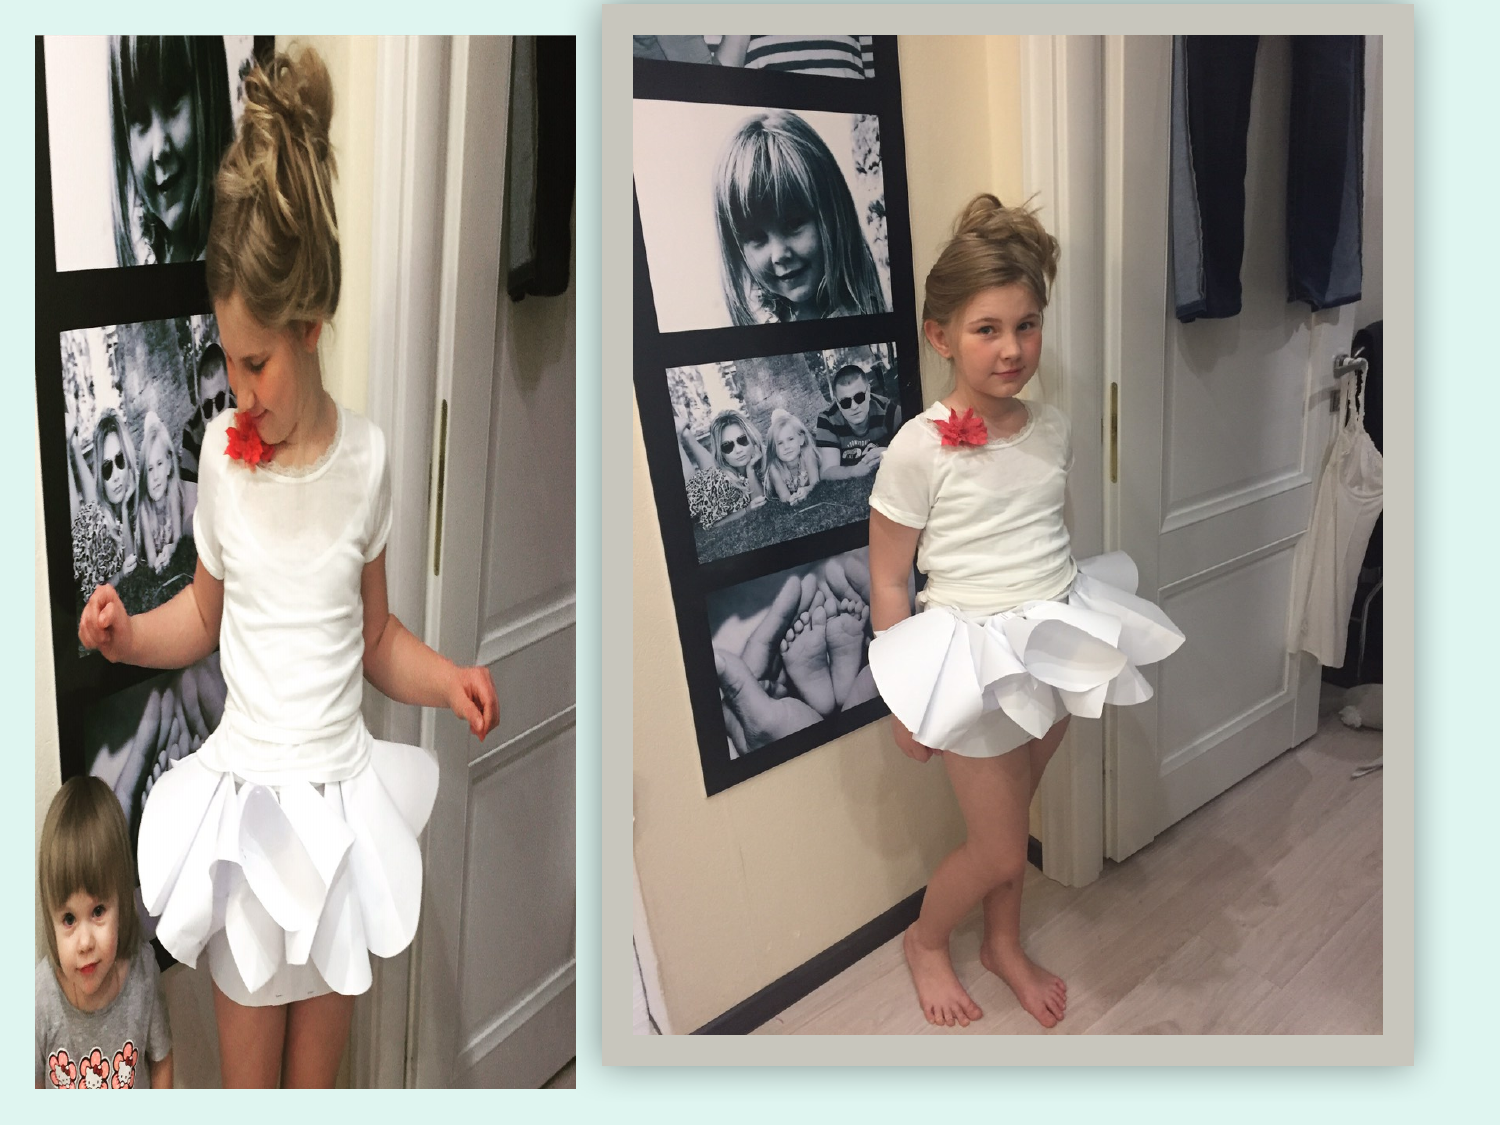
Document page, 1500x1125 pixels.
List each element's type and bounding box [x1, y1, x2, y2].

picture [632, 34, 1383, 1036]
picture [34, 34, 576, 1089]
